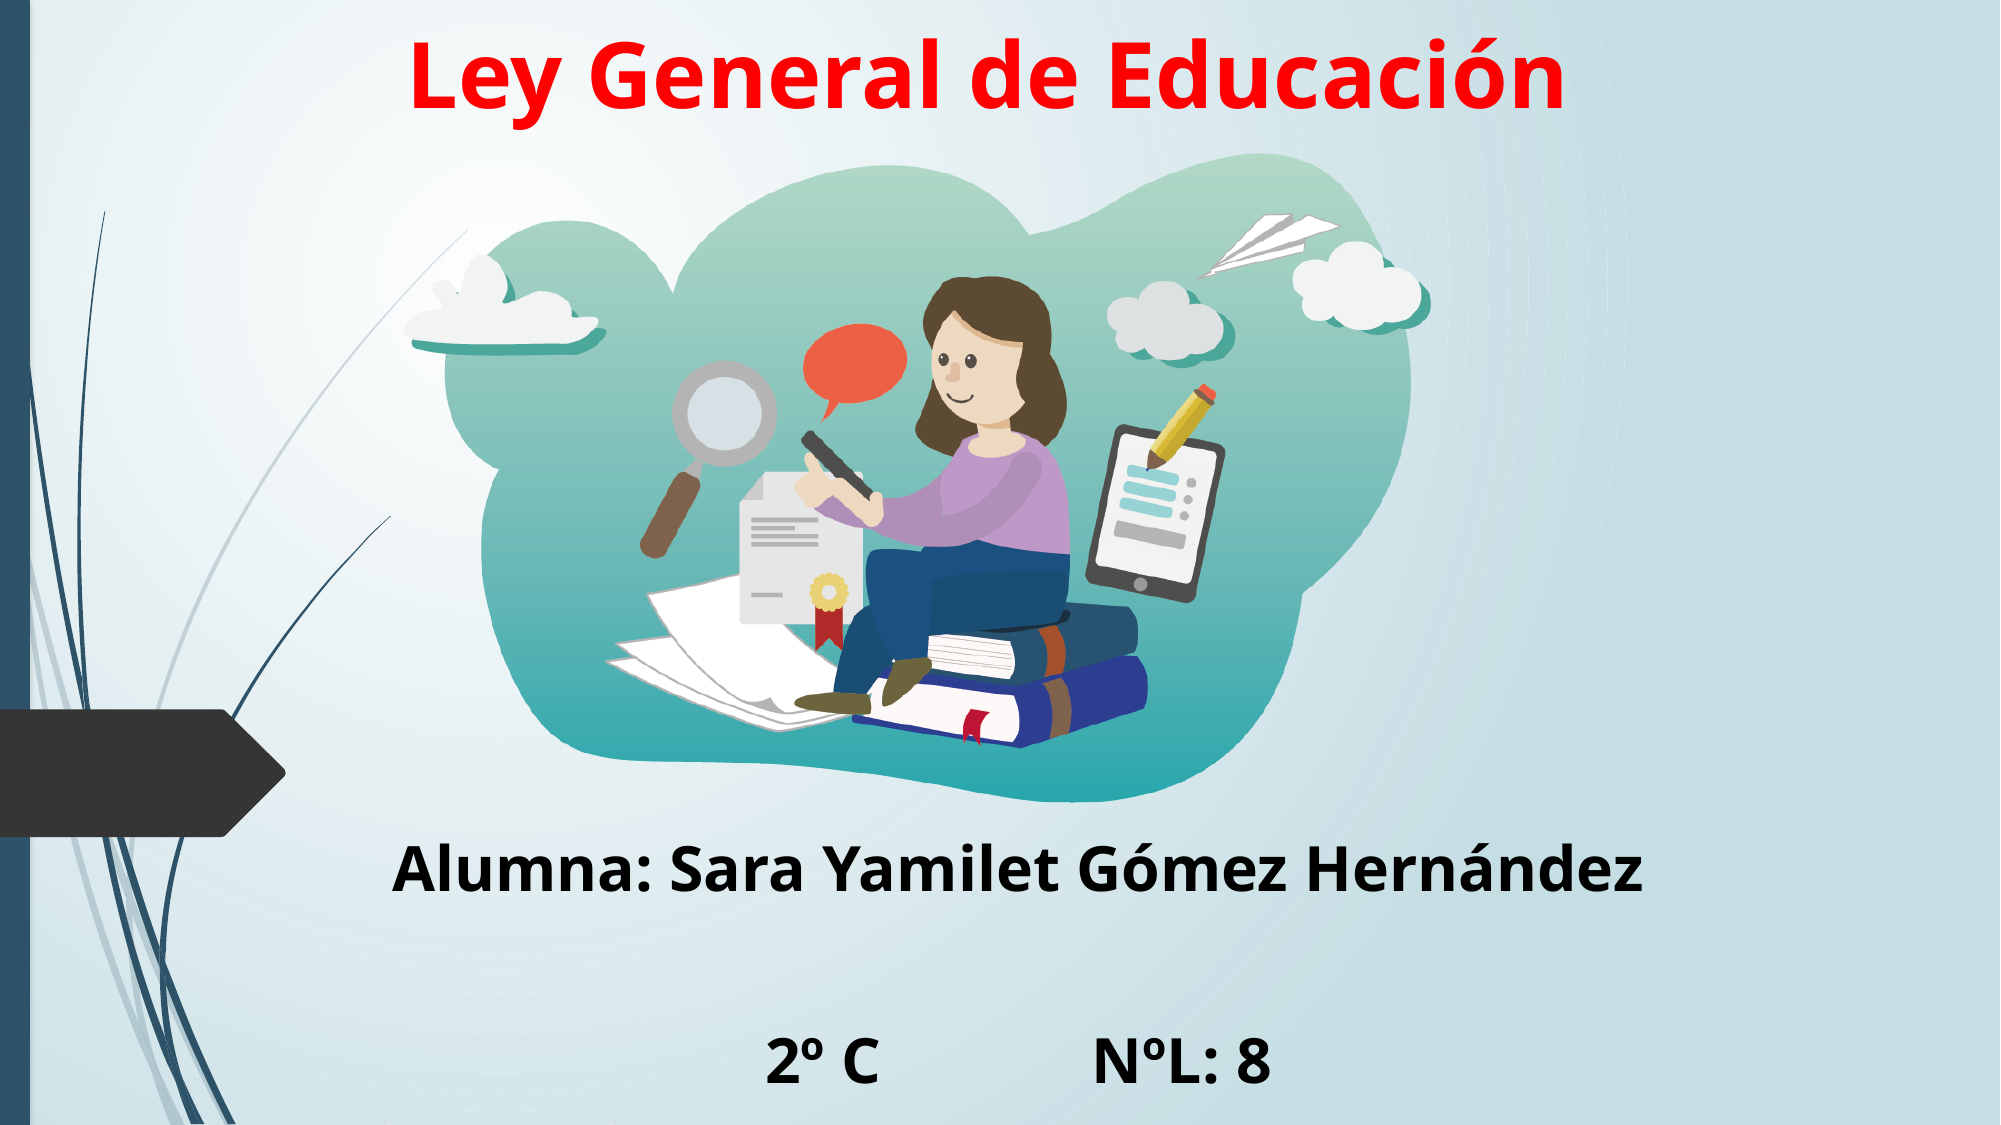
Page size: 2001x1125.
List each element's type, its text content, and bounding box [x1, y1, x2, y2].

picture [403, 153, 1431, 804]
title Ley General de Educación [318, 38, 1682, 135]
subtitle Alumna: Sara Yamilet Gómez Hernández 2º C NºL: 8 [226, 821, 1811, 958]
